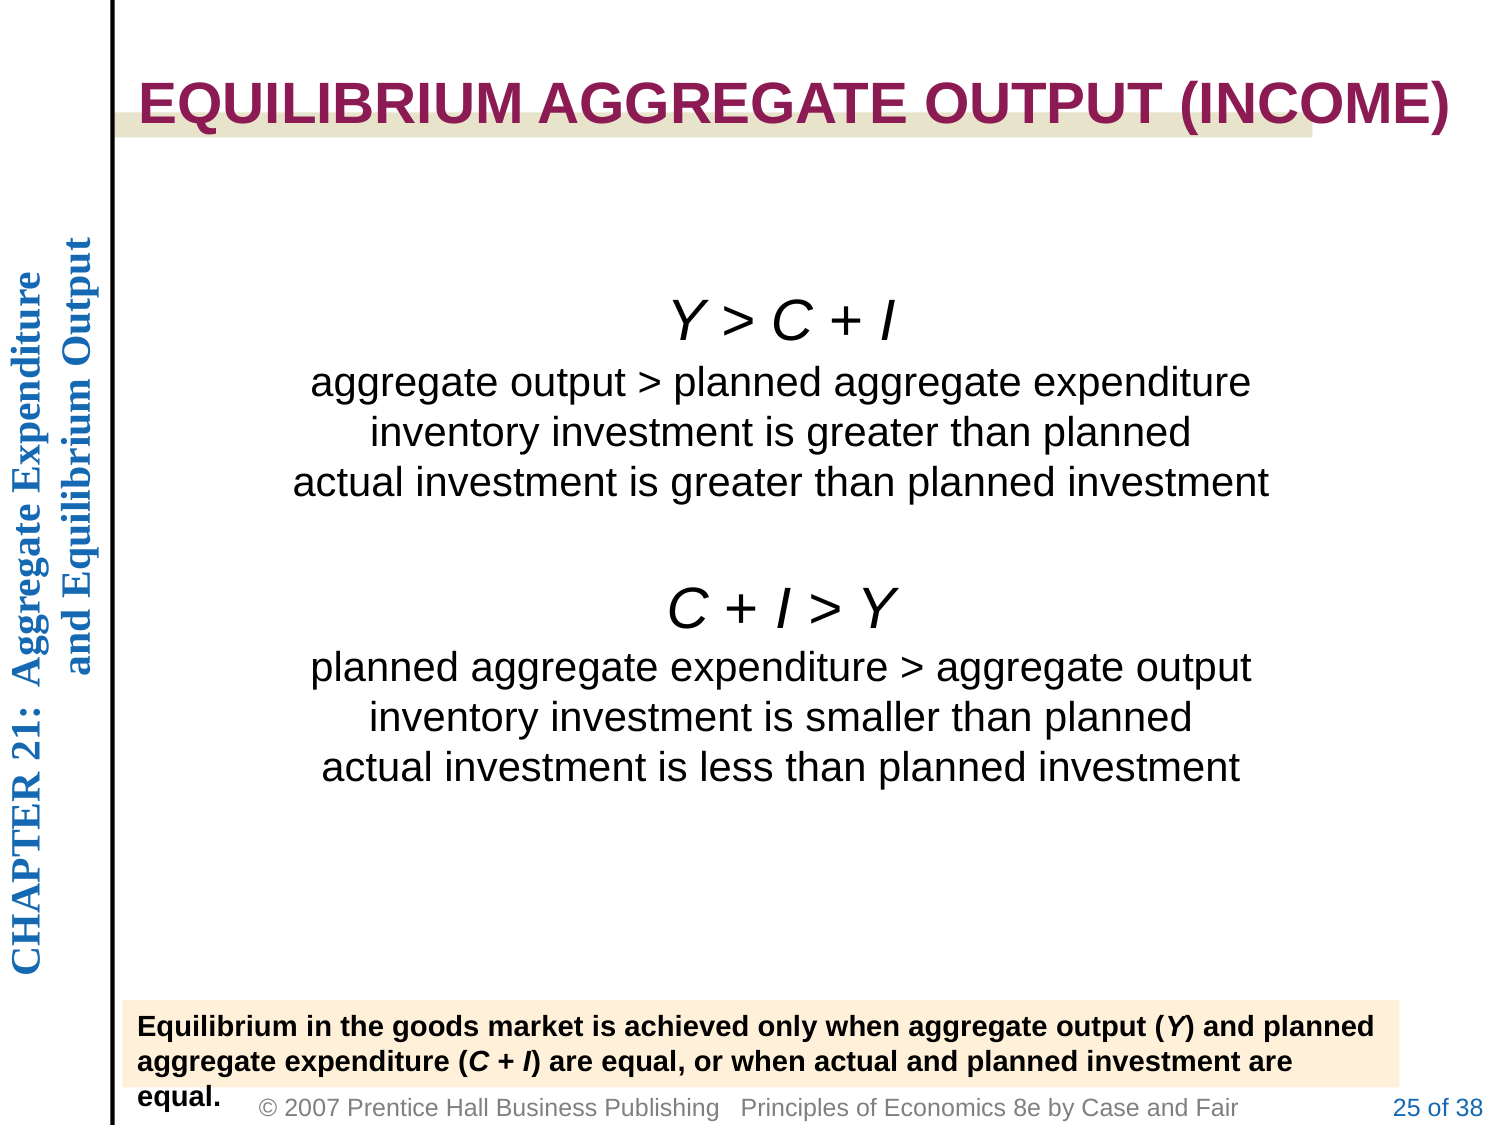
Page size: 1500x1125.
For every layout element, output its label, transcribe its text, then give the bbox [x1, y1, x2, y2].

text_box Equilibrium in the goods market is achieved only when aggregate output (Y) and planned aggregate expenditure (C + I) are equal, or when actual and planned investment are equal. [122, 999, 1400, 1088]
text_box EQUILIBRIUM AGGREGATE OUTPUT (INCOME) [124, 0, 1500, 150]
slide_number 25 of 38 [1375, 1087, 1500, 1125]
text_box Y > C + I aggregate output > planned aggregate expenditure inventory investment is greater than planned actual investment is greater than planned investment [187, 274, 1375, 513]
text_box C + I > Y planned aggregate expenditure > aggregate output inventory investment is smaller than planned actual investment is less than planned investment [187, 562, 1375, 800]
